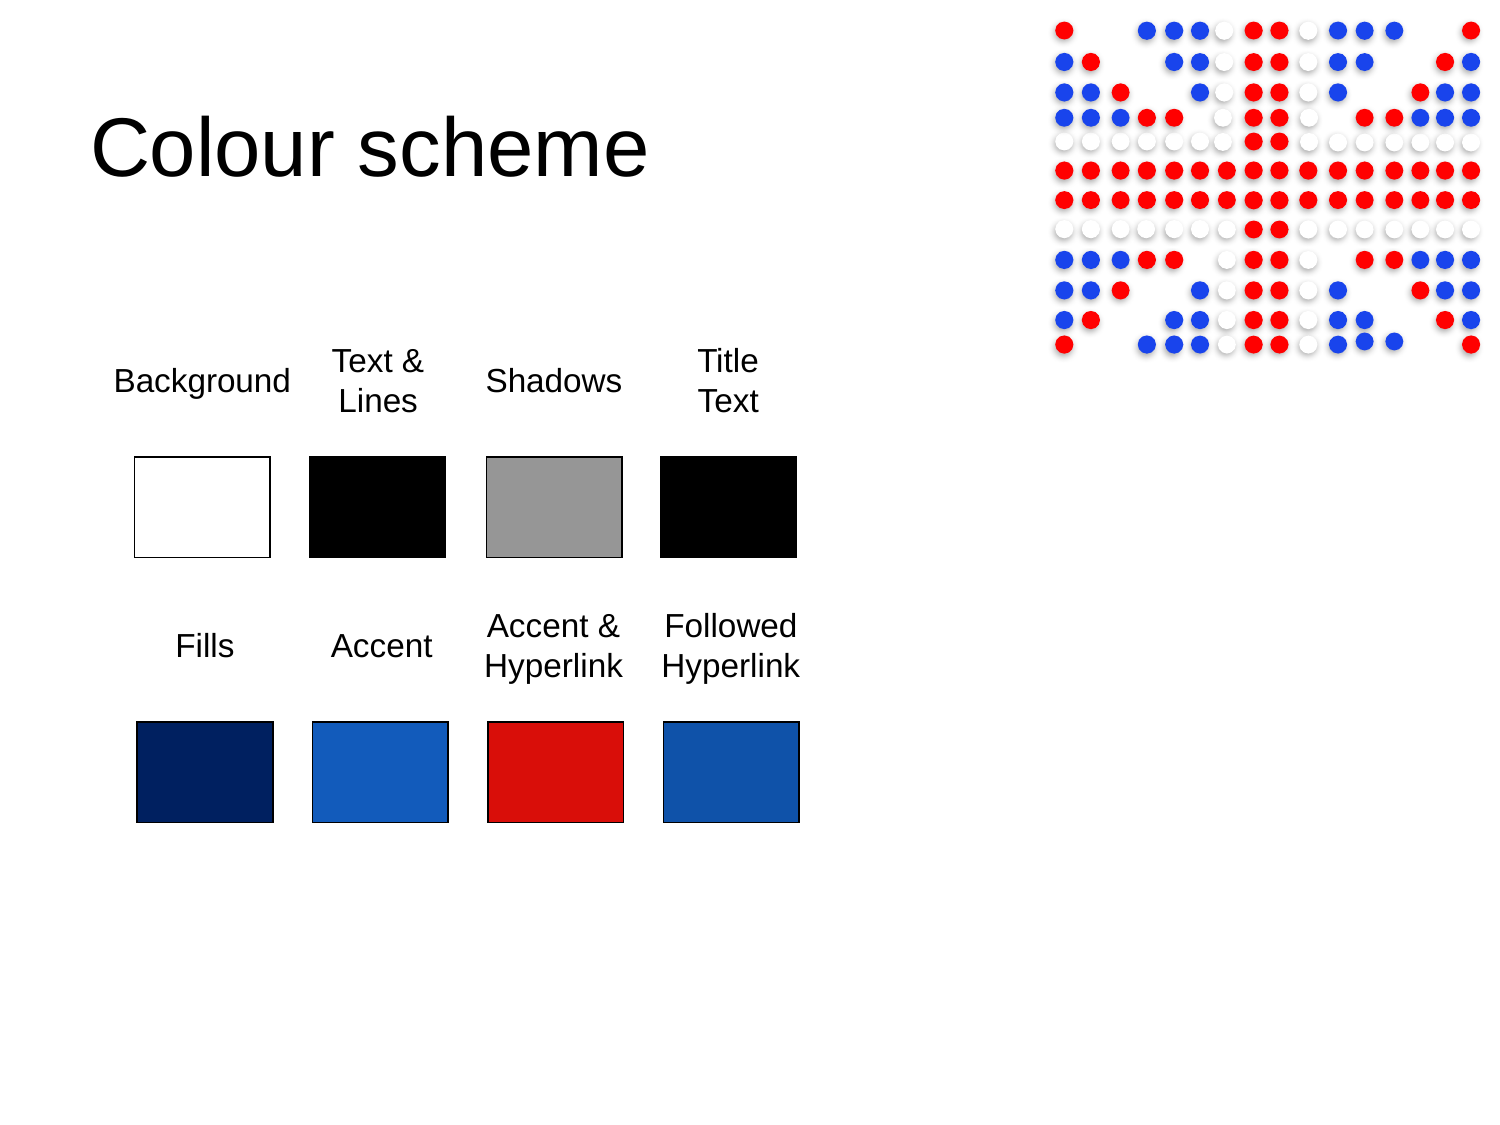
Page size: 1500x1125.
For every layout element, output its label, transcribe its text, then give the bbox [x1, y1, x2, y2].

text_box Accent [316, 617, 448, 672]
text_box [309, 457, 446, 558]
text_box Text & Lines [316, 332, 440, 427]
text_box [486, 457, 623, 558]
text_box [487, 722, 624, 823]
text_box Shadows [470, 352, 638, 407]
text_box Fills [160, 617, 250, 672]
text_box [134, 457, 271, 558]
title Colour scheme [75, 42, 1216, 244]
text_box Followed Hyperlink [646, 596, 816, 692]
text_box Background [98, 352, 307, 407]
text_box Accent & Hyperlink [469, 597, 638, 692]
text_box [137, 722, 273, 823]
text_box Title Text [682, 332, 774, 427]
text_box [660, 457, 797, 558]
text_box [663, 722, 799, 823]
text_box [312, 722, 449, 823]
